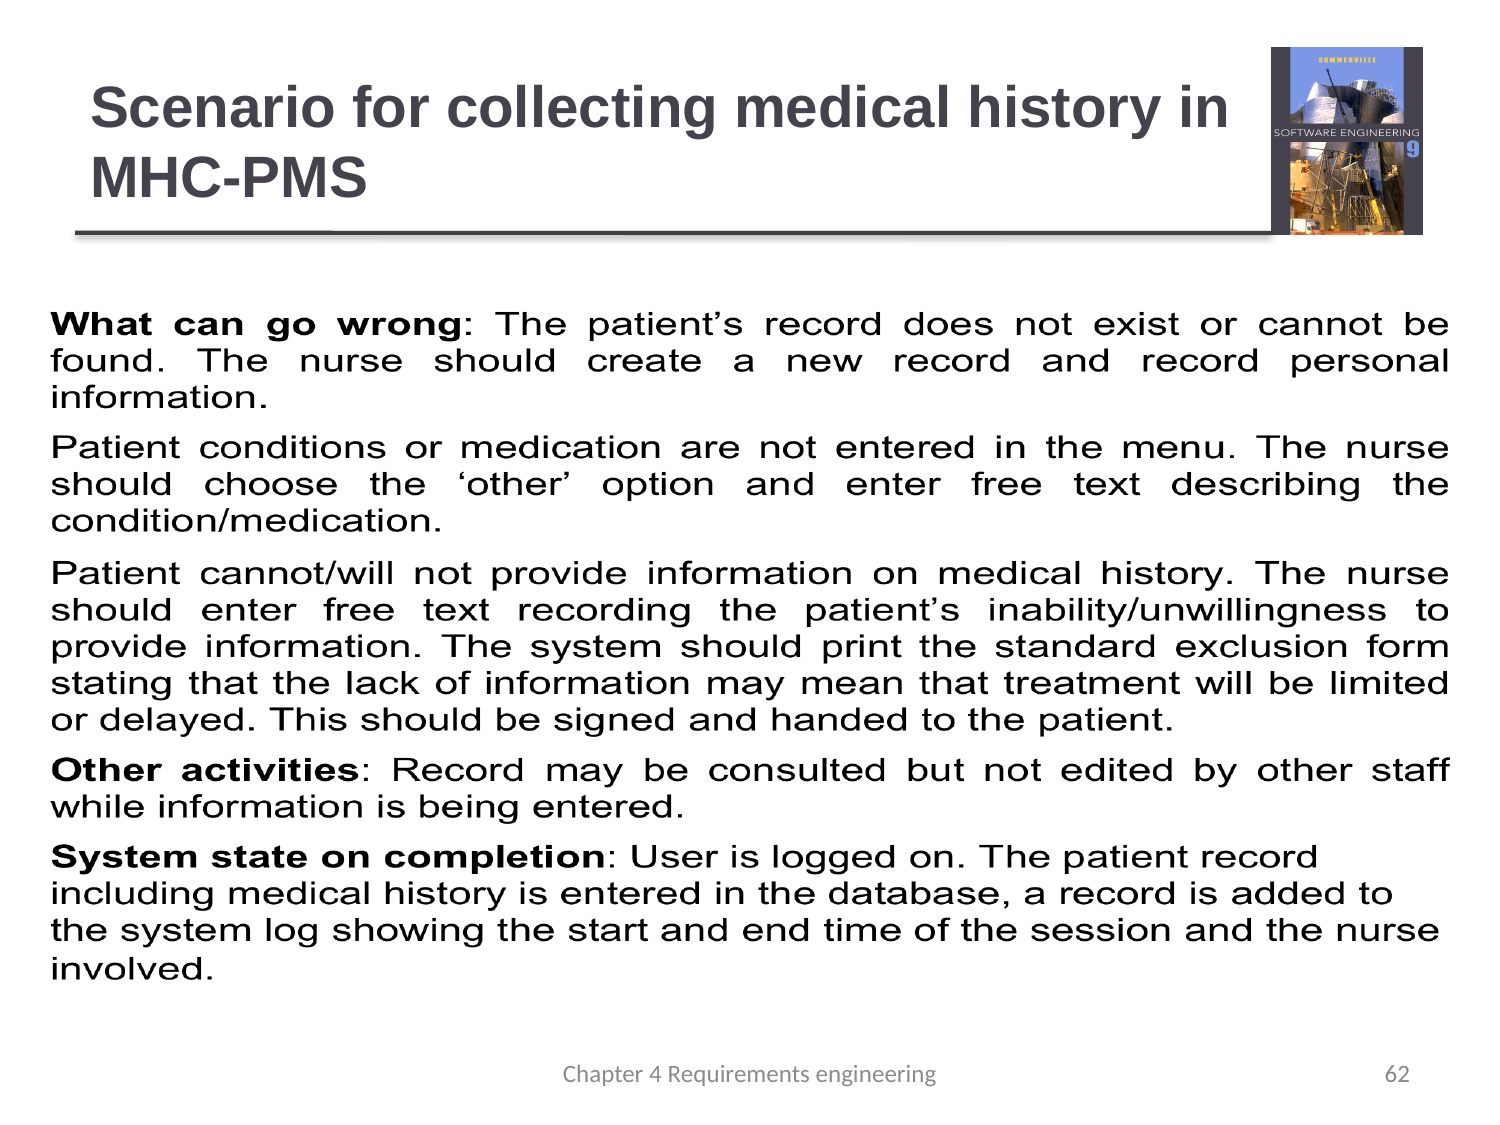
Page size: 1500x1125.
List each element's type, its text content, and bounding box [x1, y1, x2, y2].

picture [1272, 47, 1423, 235]
title Scenario for collecting medical history in MHC-PMS [74, 44, 1272, 233]
slide_number 62 [1074, 1042, 1425, 1103]
footer Chapter 4 Requirements engineering [512, 1042, 988, 1103]
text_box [49, 291, 1451, 1001]
